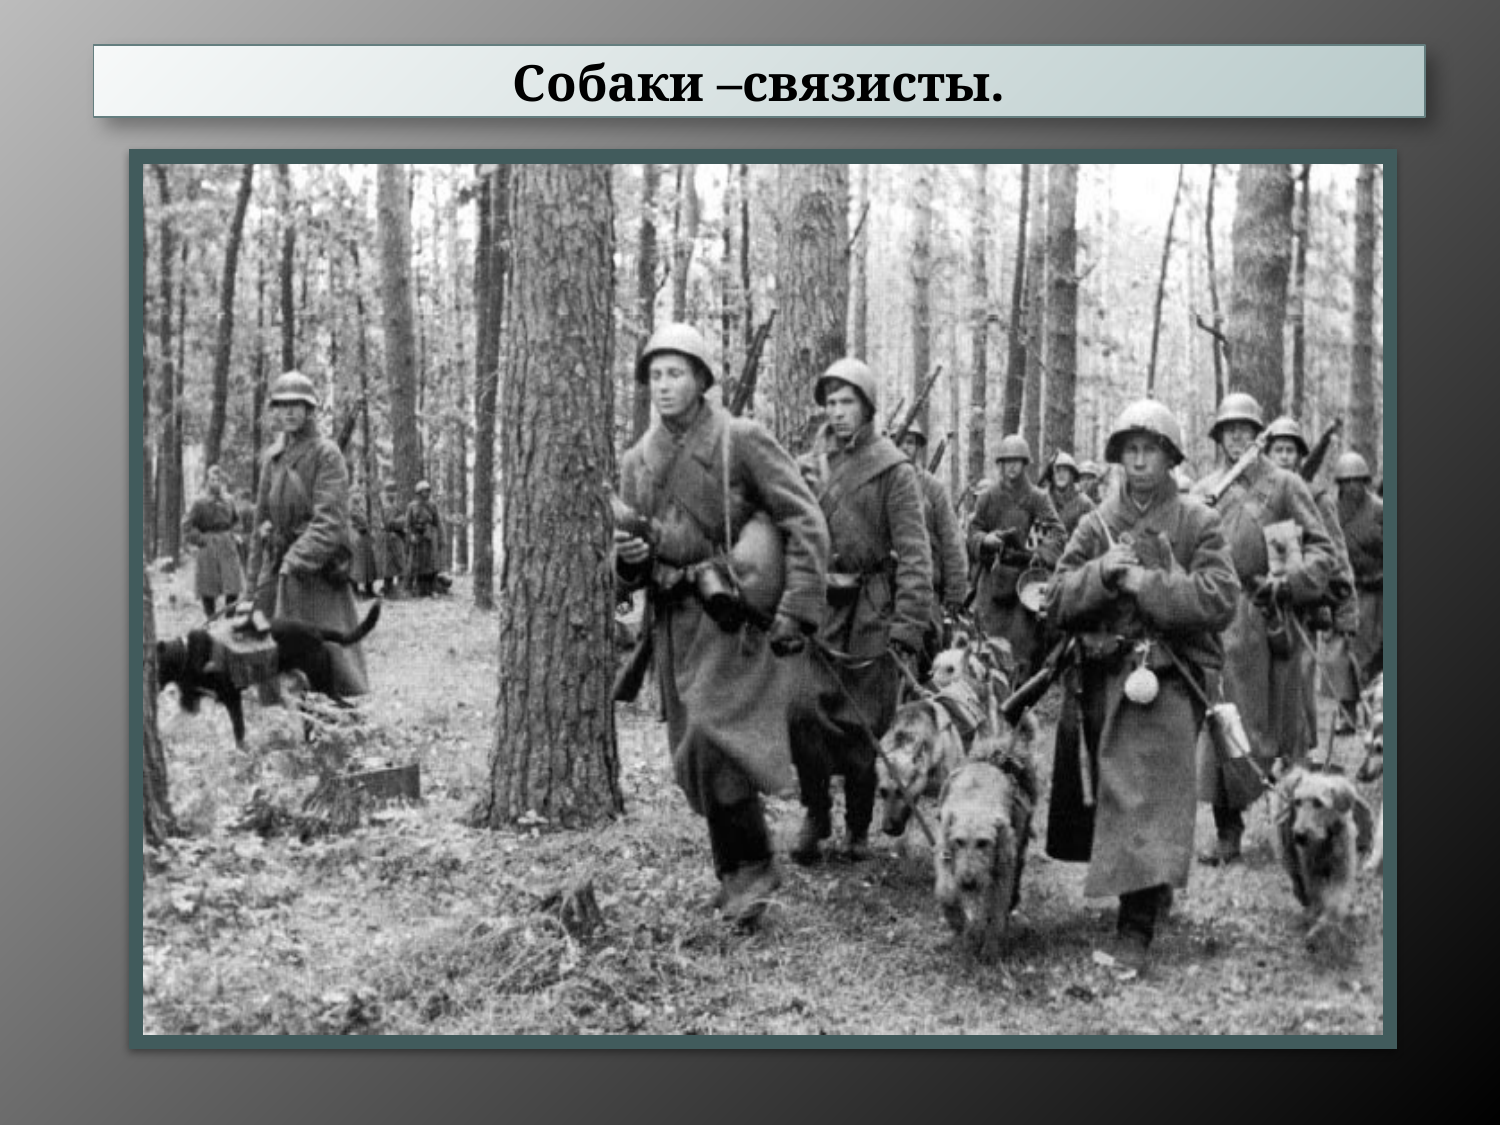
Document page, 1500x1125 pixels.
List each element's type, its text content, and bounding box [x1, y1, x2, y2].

title Собаки –связисты. [93, 44, 1426, 118]
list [142, 163, 1383, 1036]
